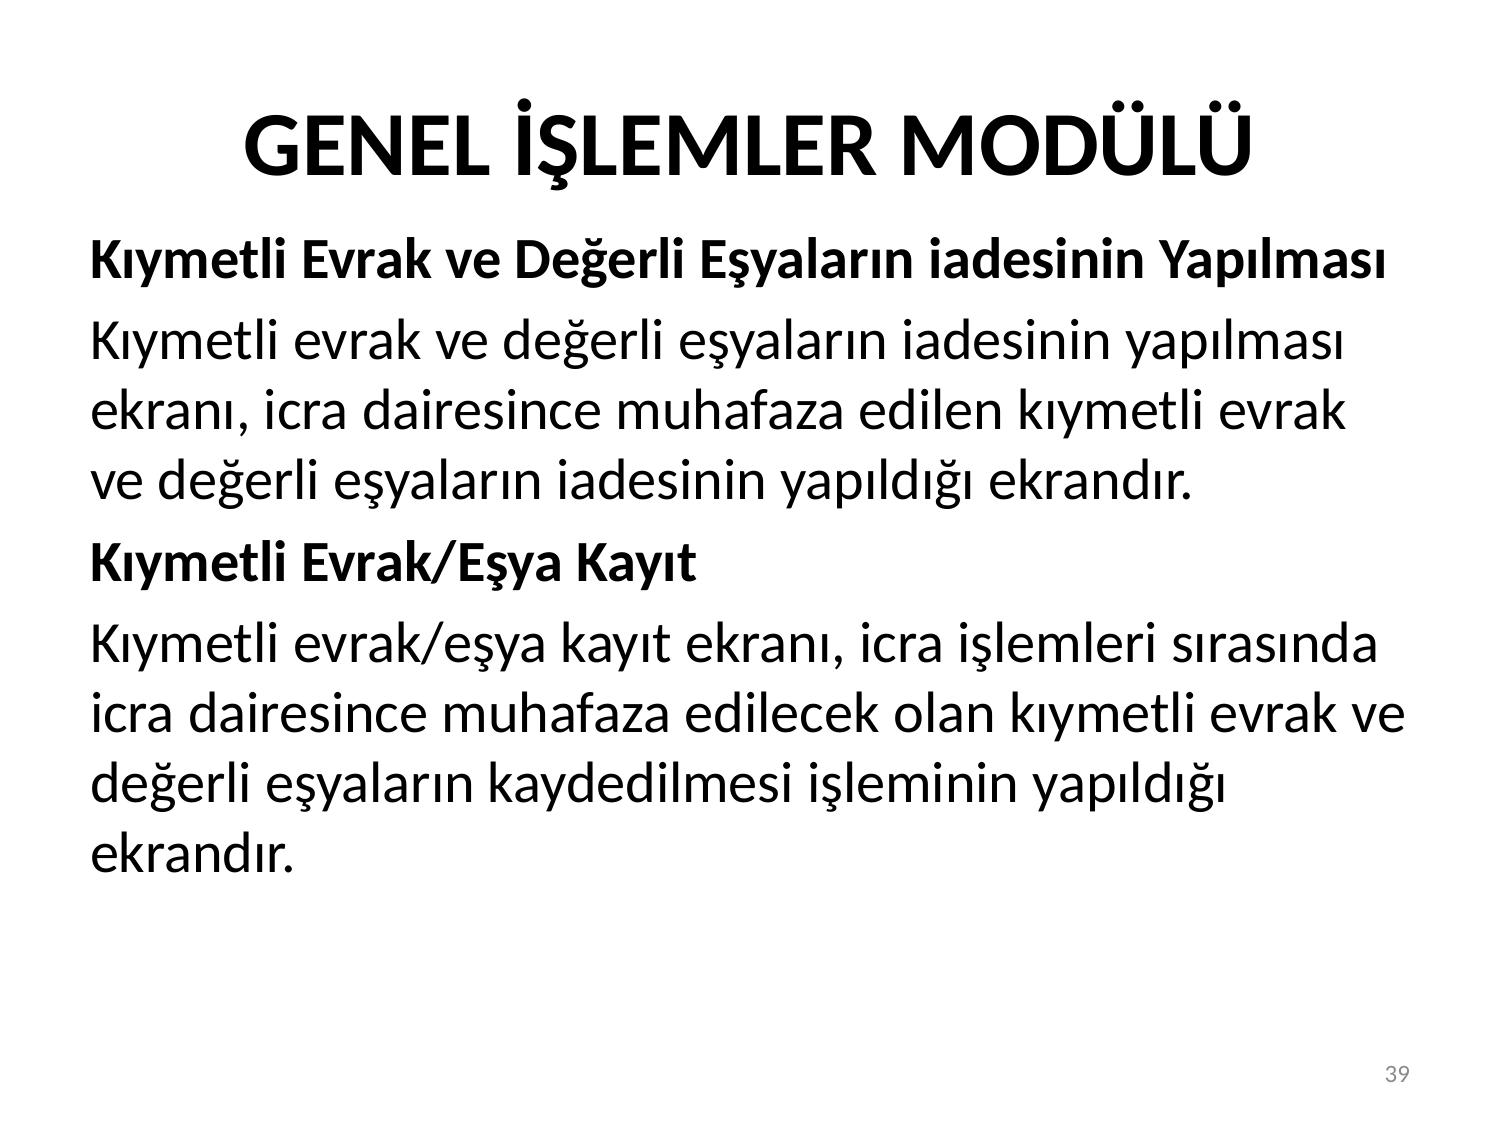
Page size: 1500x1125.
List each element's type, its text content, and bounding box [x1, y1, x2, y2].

slide_number 39 [1074, 1042, 1425, 1103]
list Kıymetli Evrak ve Değerli Eşyaların iadesinin Yapılması Kıymetli evrak ve değerli eşyaların iadesinin yapılması ekranı, icra dairesince muhafaza edilen kıymetli evrak ve değerli eşyaların iadesinin yapıldığı ekrandır. Kıymetli Evrak/Eşya Kayıt Kıymetli evrak/eşya kayıt ekranı, icra işlemleri sırasında icra dairesince muhafaza edilecek olan kıymetli evrak ve değerli eşyaların kaydedilmesi işleminin yapıldığı ekrandır. [75, 212, 1425, 1100]
title GENEL İŞLEMLER MODÜLÜ [75, 45, 1425, 212]
